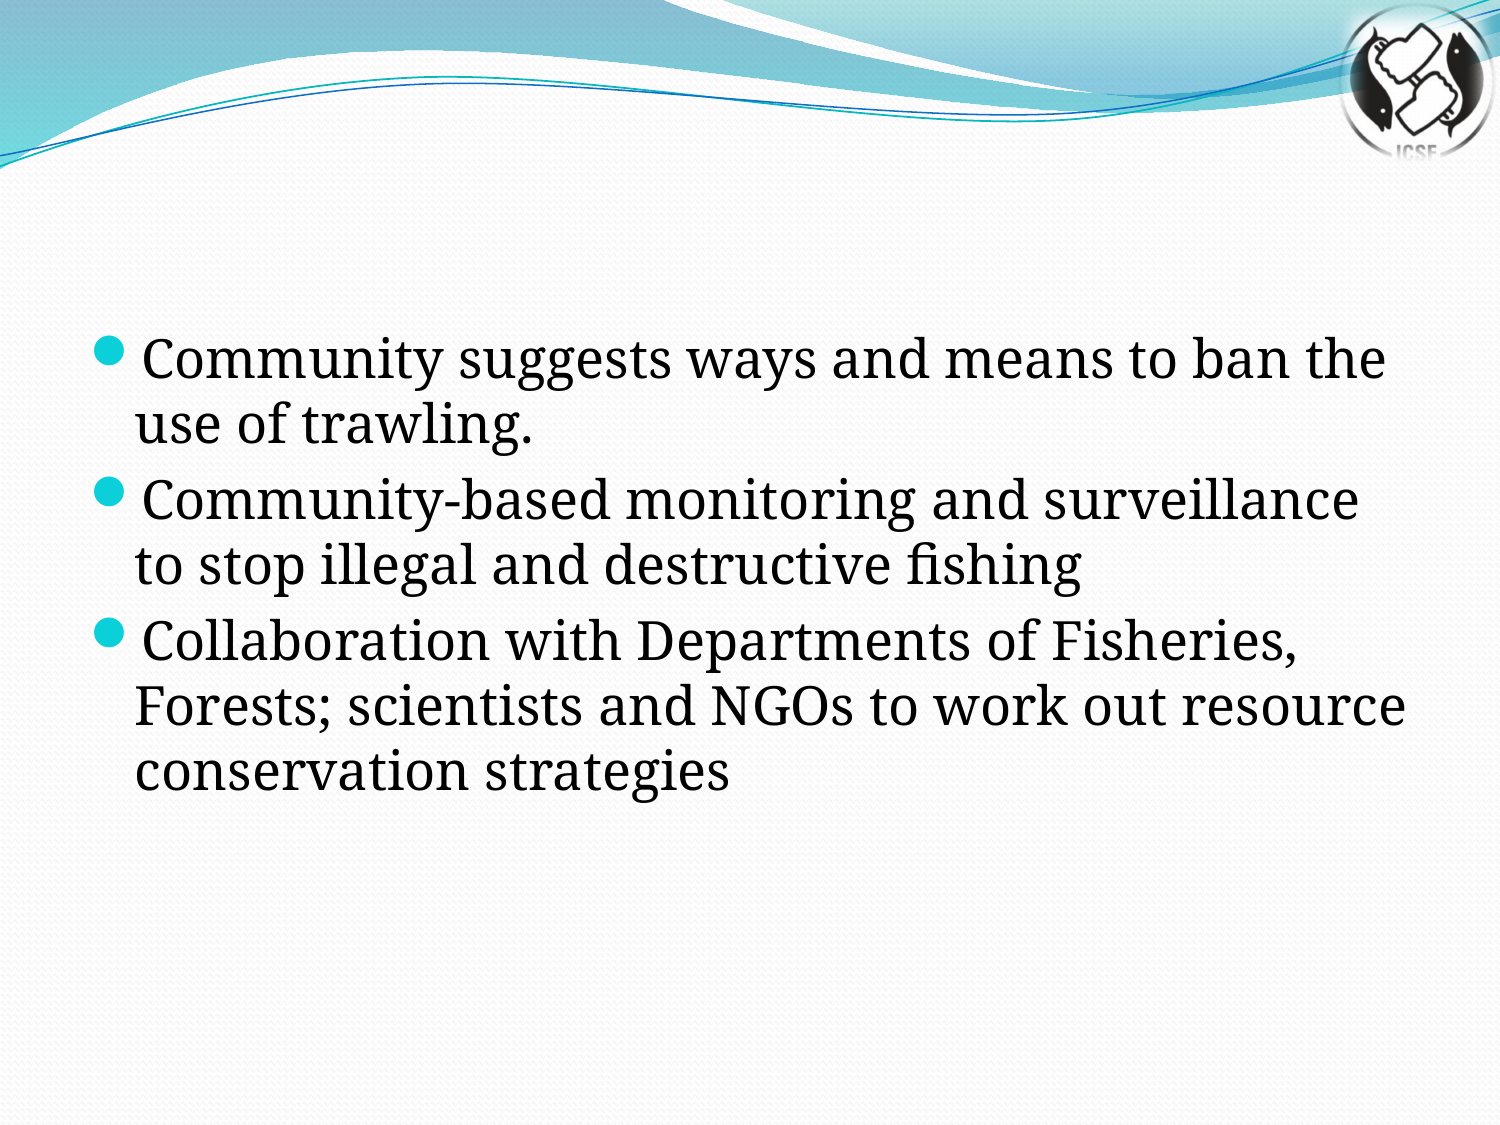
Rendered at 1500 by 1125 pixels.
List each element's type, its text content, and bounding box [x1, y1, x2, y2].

list Community suggests ways and means to ban the use of trawling. Community-based monitoring and surveillance to stop illegal and destructive fishing Collaboration with Departments of Fisheries, Forests; scientists and NGOs to work out resource conservation strategies [75, 317, 1425, 1038]
picture [1334, 0, 1500, 165]
